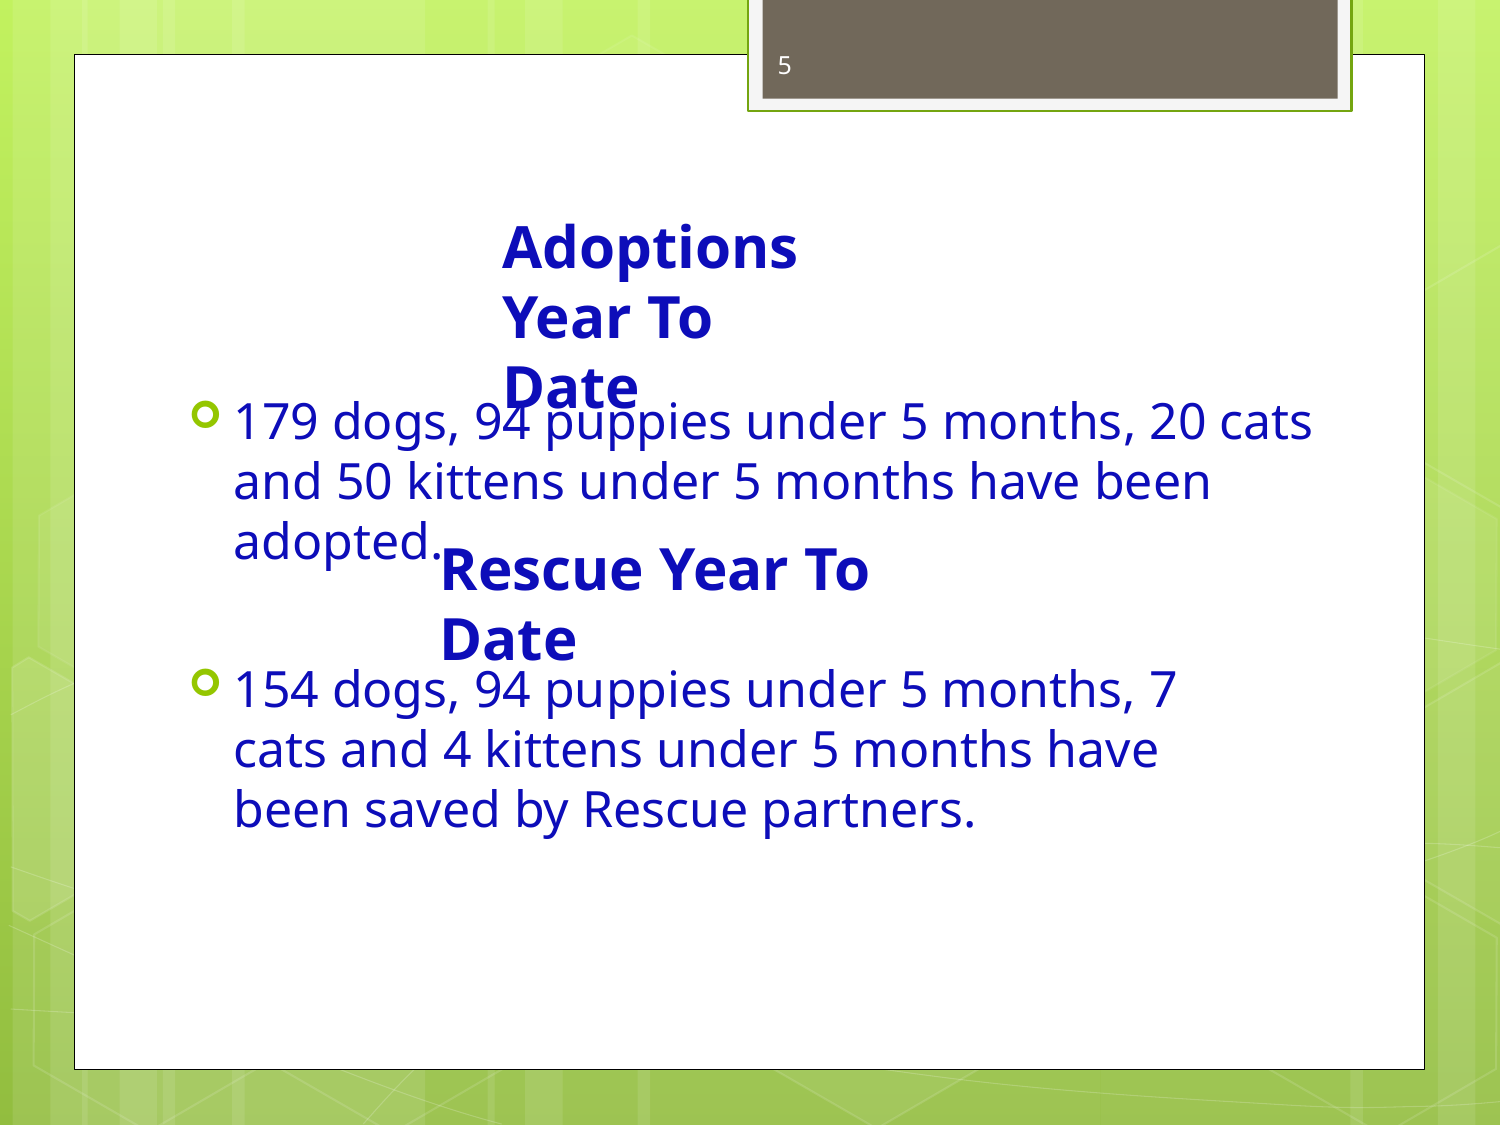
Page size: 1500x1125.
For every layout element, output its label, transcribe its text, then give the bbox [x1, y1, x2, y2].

text_box 154 dogs, 94 puppies under 5 months, 7 cats and 4 kittens under 5 months have been saved by Rescue partners. [162, 649, 1250, 845]
slide_number 5 [762, 36, 982, 97]
text_box Adoptions Year To Date [487, 202, 867, 428]
text_box Rescue Year To Date [425, 524, 1000, 649]
list 179 dogs, 94 puppies under 5 months, 20 cats and 50 kittens under 5 months have been adopted. [162, 312, 1331, 650]
